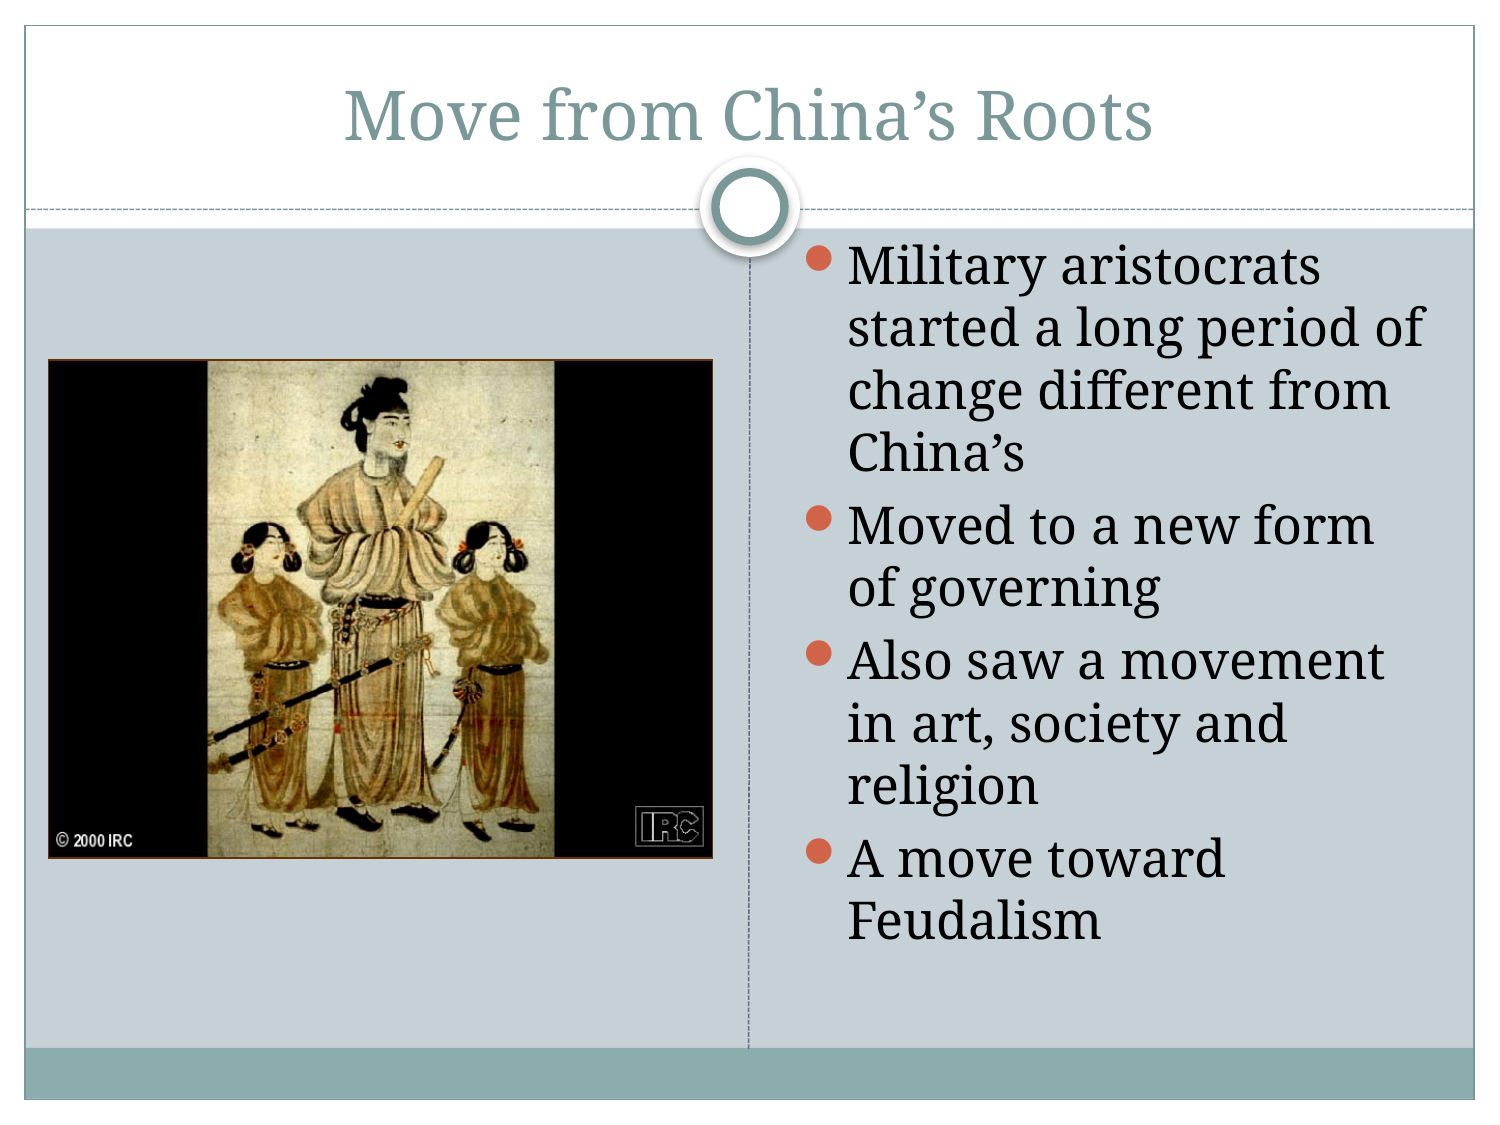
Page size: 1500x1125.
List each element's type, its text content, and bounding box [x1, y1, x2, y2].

title Move from China’s Roots [49, 37, 1450, 162]
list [49, 360, 713, 858]
list Military aristocrats started a long period of change different from China’s Moved to a new form of governing Also saw a movement in art, society and religion A move toward Feudalism [787, 224, 1450, 993]
